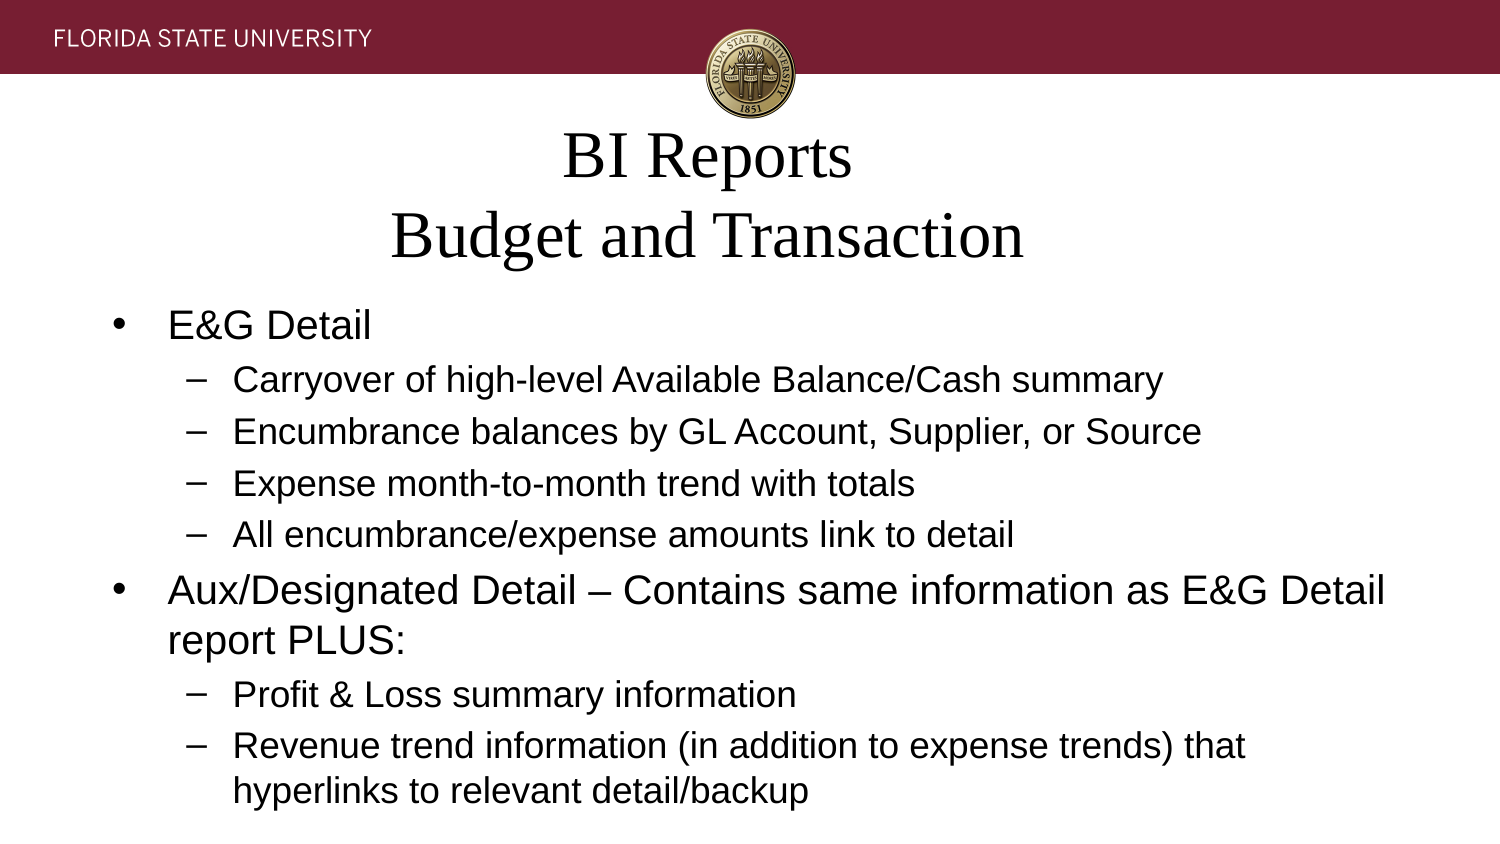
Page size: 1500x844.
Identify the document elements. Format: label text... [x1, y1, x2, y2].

title BI Reports Budget and Transaction [298, 124, 1119, 257]
list E&G Detail Carryover of high-level Available Balance/Cash summary Encumbrance balances by GL Account, Supplier, or Source Expense month-to-month trend with totals All encumbrance/expense amounts link to detail Aux/Designated Detail – Contains same information as E&G Detail report PLUS: Profit & Loss summary information Revenue trend information (in addition to expense trends) that hyperlinks to relevant detail/backup [97, 290, 1403, 824]
picture [0, 0, 1500, 844]
